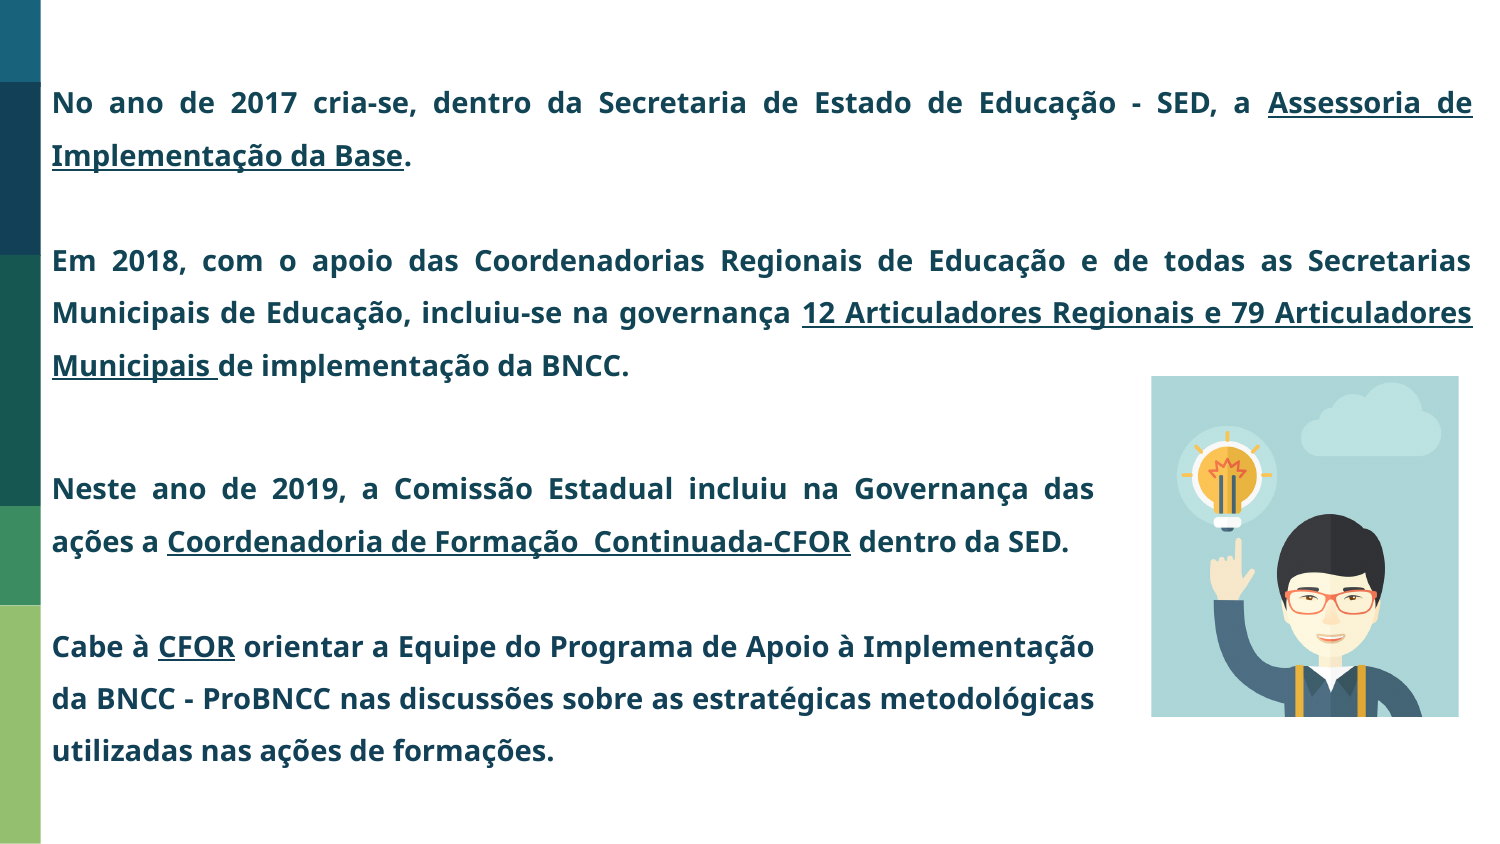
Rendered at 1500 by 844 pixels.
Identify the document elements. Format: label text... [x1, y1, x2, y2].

text_box No ano de 2017 cria-se, dentro da Secretaria de Estado de Educação - SED, a Assessoria de Implementação da Base. Em 2018, com o apoio das Coordenadorias Regionais de Educação e de todas as Secretarias Municipais de Educação, incluiu-se na governança 12 Articuladores Regionais e 79 Articuladores Municipais de implementação da BNCC. [36, 52, 1488, 418]
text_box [54, 141, 116, 202]
picture [1151, 375, 1459, 717]
text_box Neste ano de 2019, a Comissão Estadual incluiu na Governança das ações a Coordenadoria de Formação Continuada-CFOR dentro da SED. Cabe à CFOR orientar a Equipe do Programa de Apoio à Implementação da BNCC - ProBNCC nas discussões sobre as estratégicas metodológicas utilizadas nas ações de formações. [36, 403, 1111, 773]
